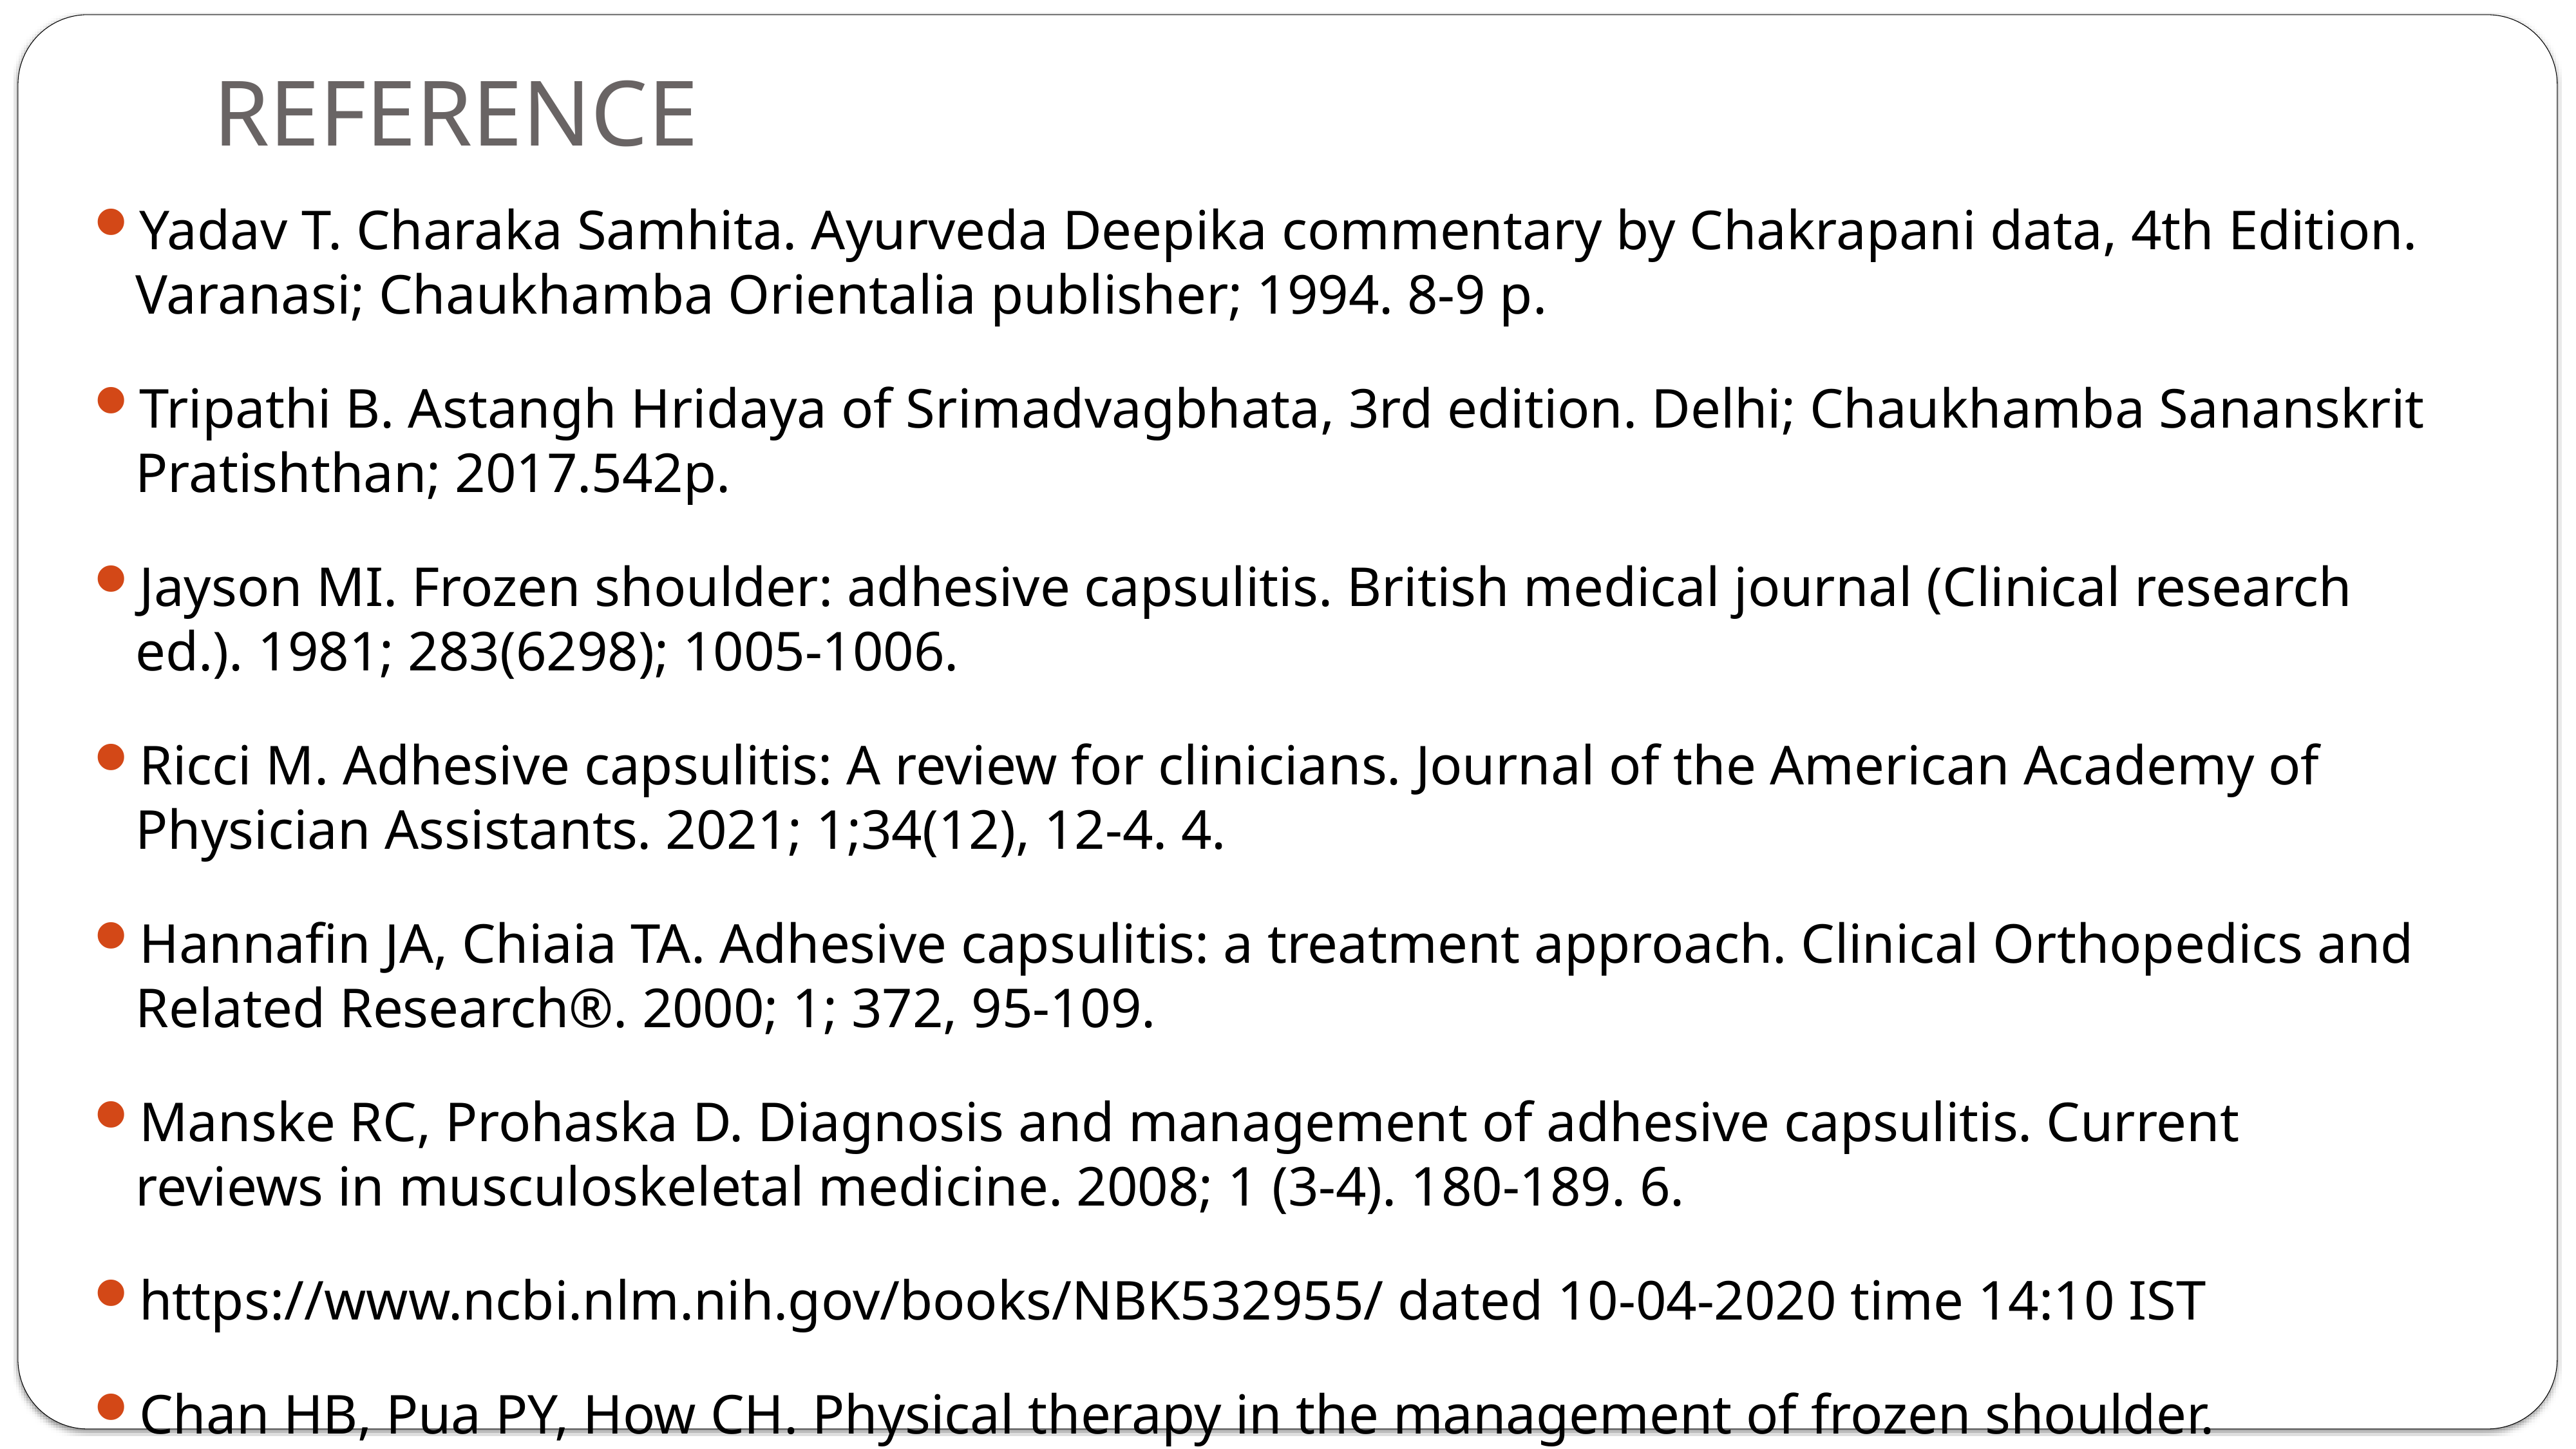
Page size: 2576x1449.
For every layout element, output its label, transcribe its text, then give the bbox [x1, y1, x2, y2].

title REFERENCE [190, 39, 2561, 187]
list Yadav T. Charaka Samhita. Ayurveda Deepika commentary by Chakrapani data, 4th Edition. Varanasi; Chaukhamba Orientalia publisher; 1994. 8-9 p. Tripathi B. Astangh Hridaya of Srimadvagbhata, 3rd edition. Delhi; Chaukhamba Sananskrit Pratishthan; 2017.542p. Jayson MI. Frozen shoulder: adhesive capsulitis. British medical journal (Clinical research ed.). 1981; 283(6298); 1005-1006. Ricci M. Adhesive capsulitis: A review for clinicians. Journal of the American Academy of Physician Assistants. 2021; 1;34(12), 12-4. 4. Hannafin JA, Chiaia TA. Adhesive capsulitis: a treatment approach. Clinical Orthopedics and Related Research®. 2000; 1; 372, 95-109. Manske RC, Prohaska D. Diagnosis and management of adhesive capsulitis. Current reviews in musculoskeletal medicine. 2008; 1 (3-4). 180-189. 6. https://www.ncbi.nlm.nih.gov/books/NBK532955/ dated 10-04-2020 time 14:10 IST Chan HB, Pua PY, How CH. Physical therapy in the management of frozen shoulder. Singapore medical journal. 2017; 58(12), 685. [71, 184, 2459, 1345]
